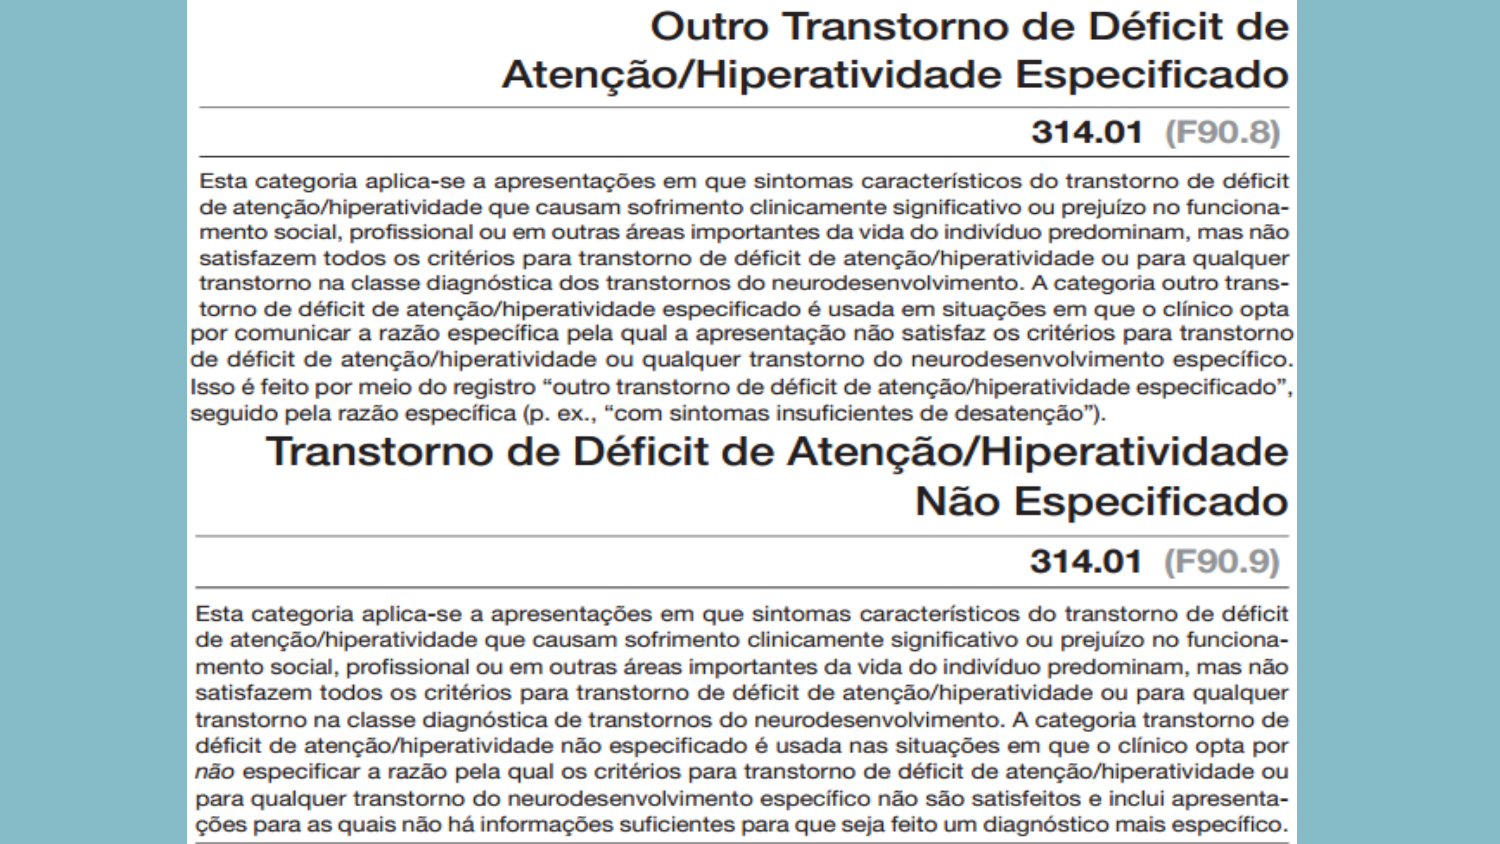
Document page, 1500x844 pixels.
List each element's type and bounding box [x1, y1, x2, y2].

picture [187, 430, 1297, 844]
text_box [187, 0, 1297, 430]
